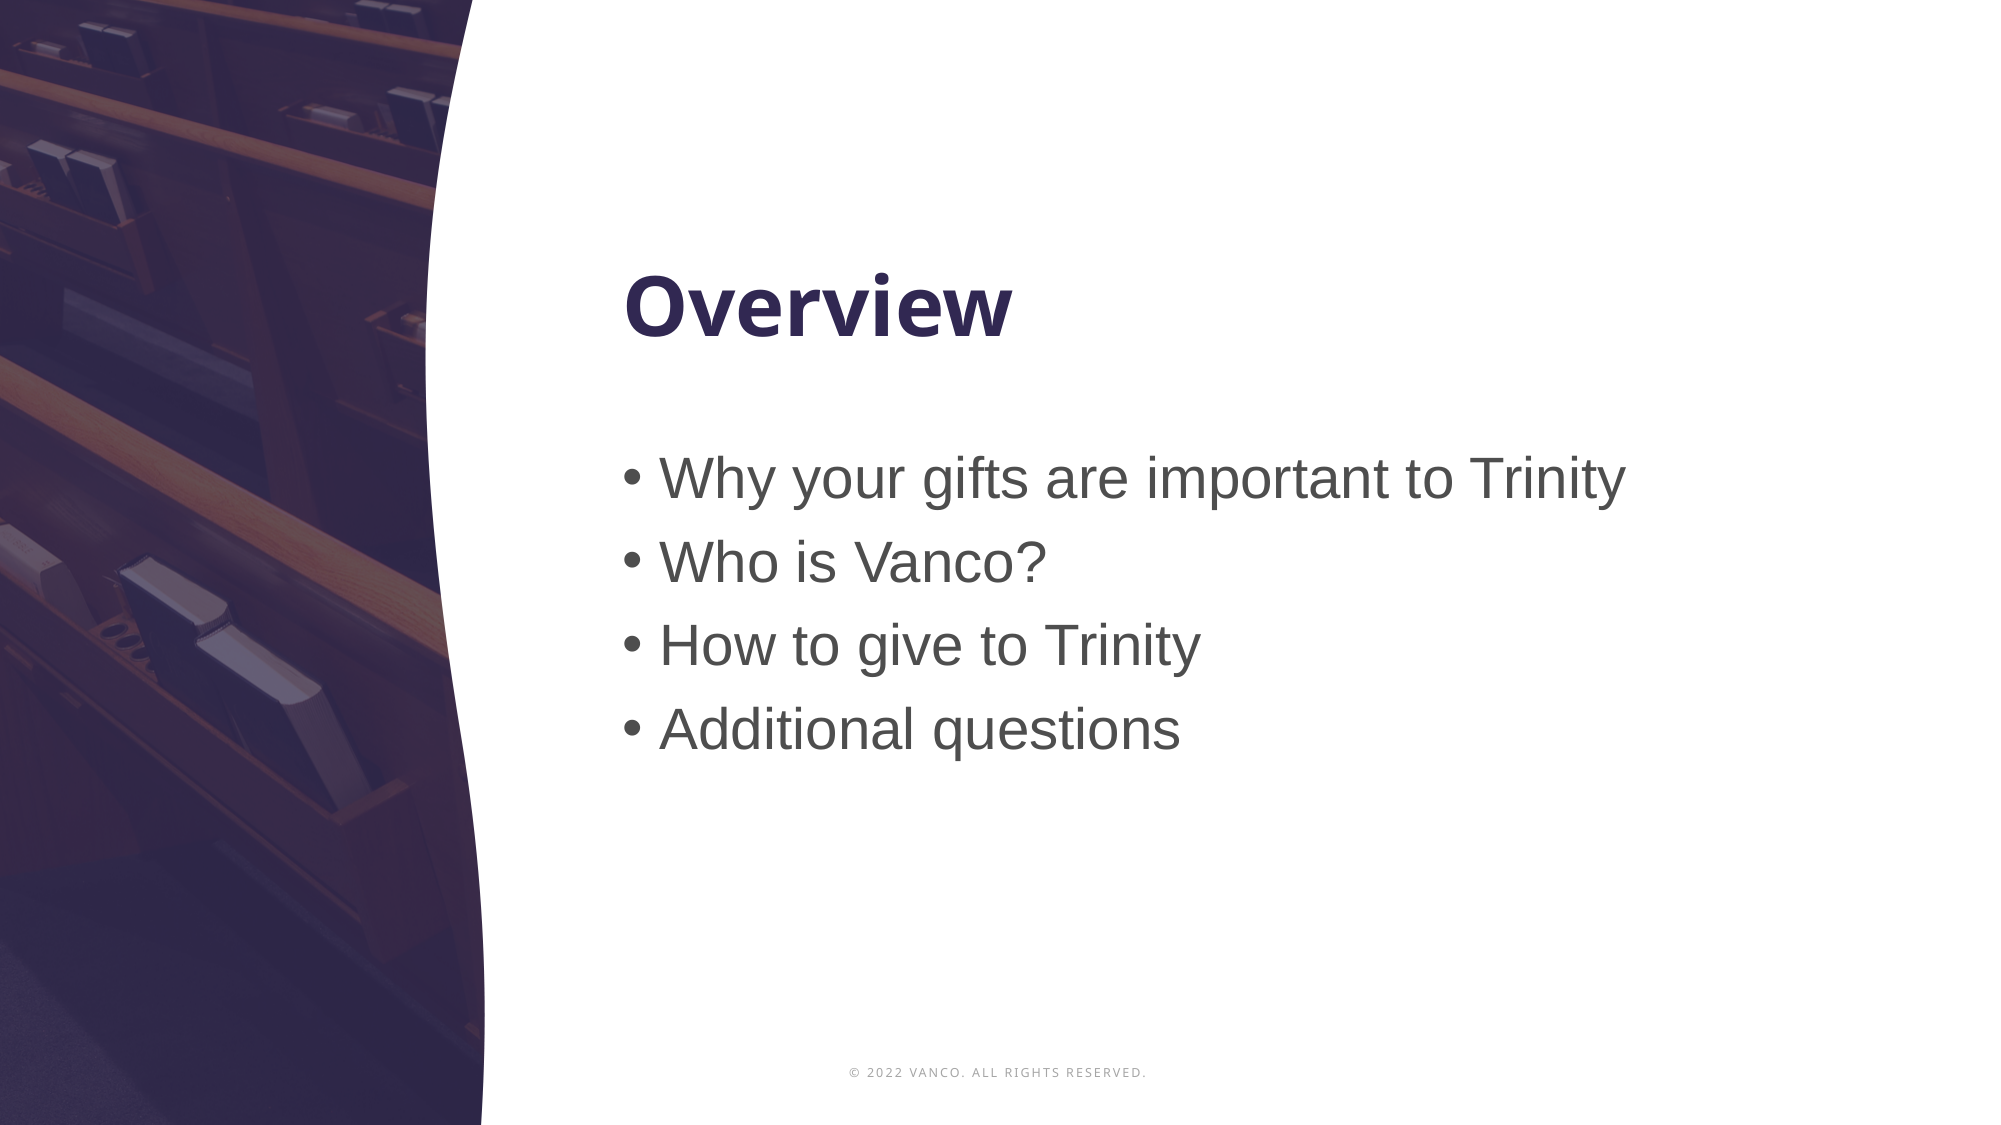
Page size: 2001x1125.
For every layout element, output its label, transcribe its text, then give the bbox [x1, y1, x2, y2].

title Overview [607, 201, 1870, 419]
picture [0, 0, 488, 1125]
list Why your gifts are important to Trinity Who is Vanco? How to give to Trinity Additional questions [607, 440, 1870, 965]
